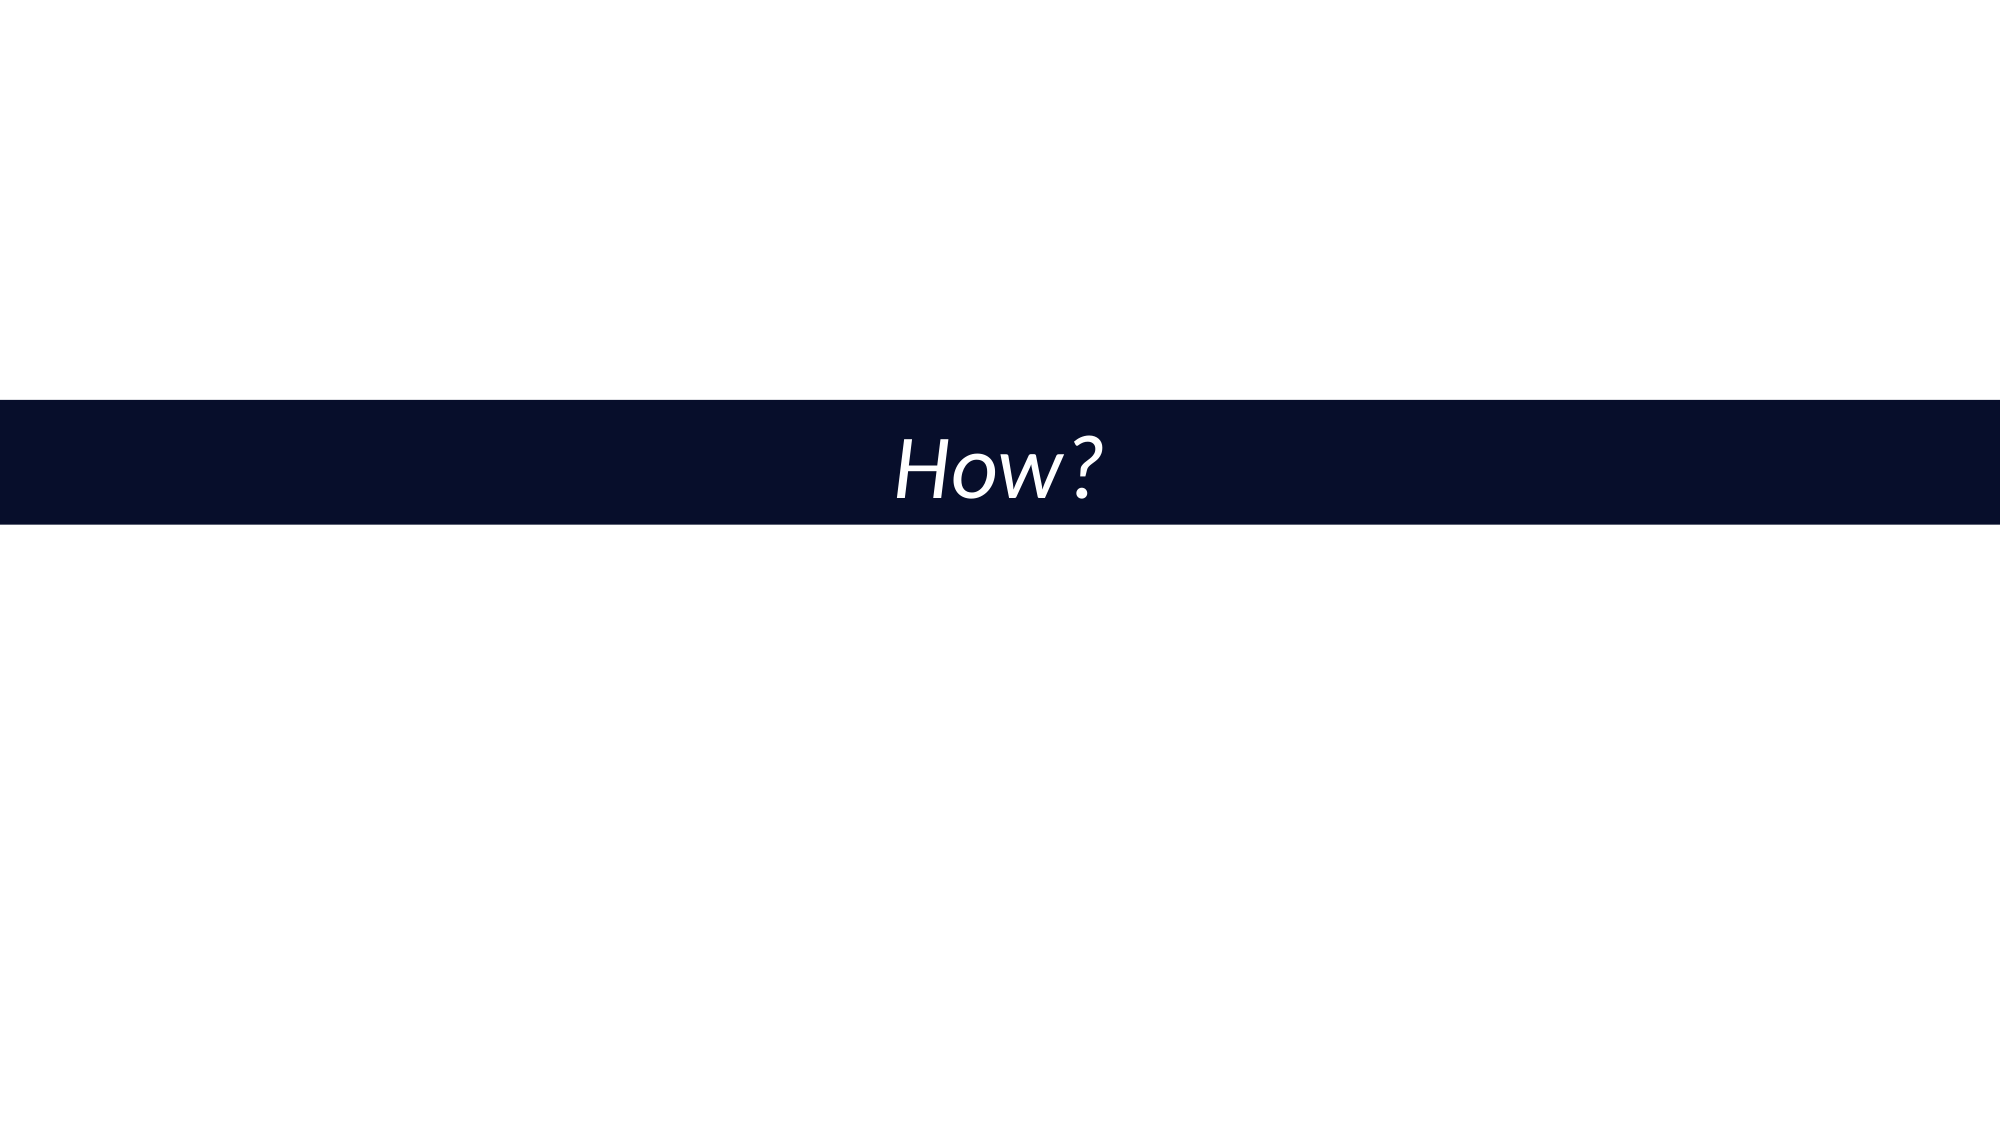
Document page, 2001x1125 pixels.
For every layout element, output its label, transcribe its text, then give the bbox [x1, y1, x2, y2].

text_box How? [0, 399, 2000, 525]
